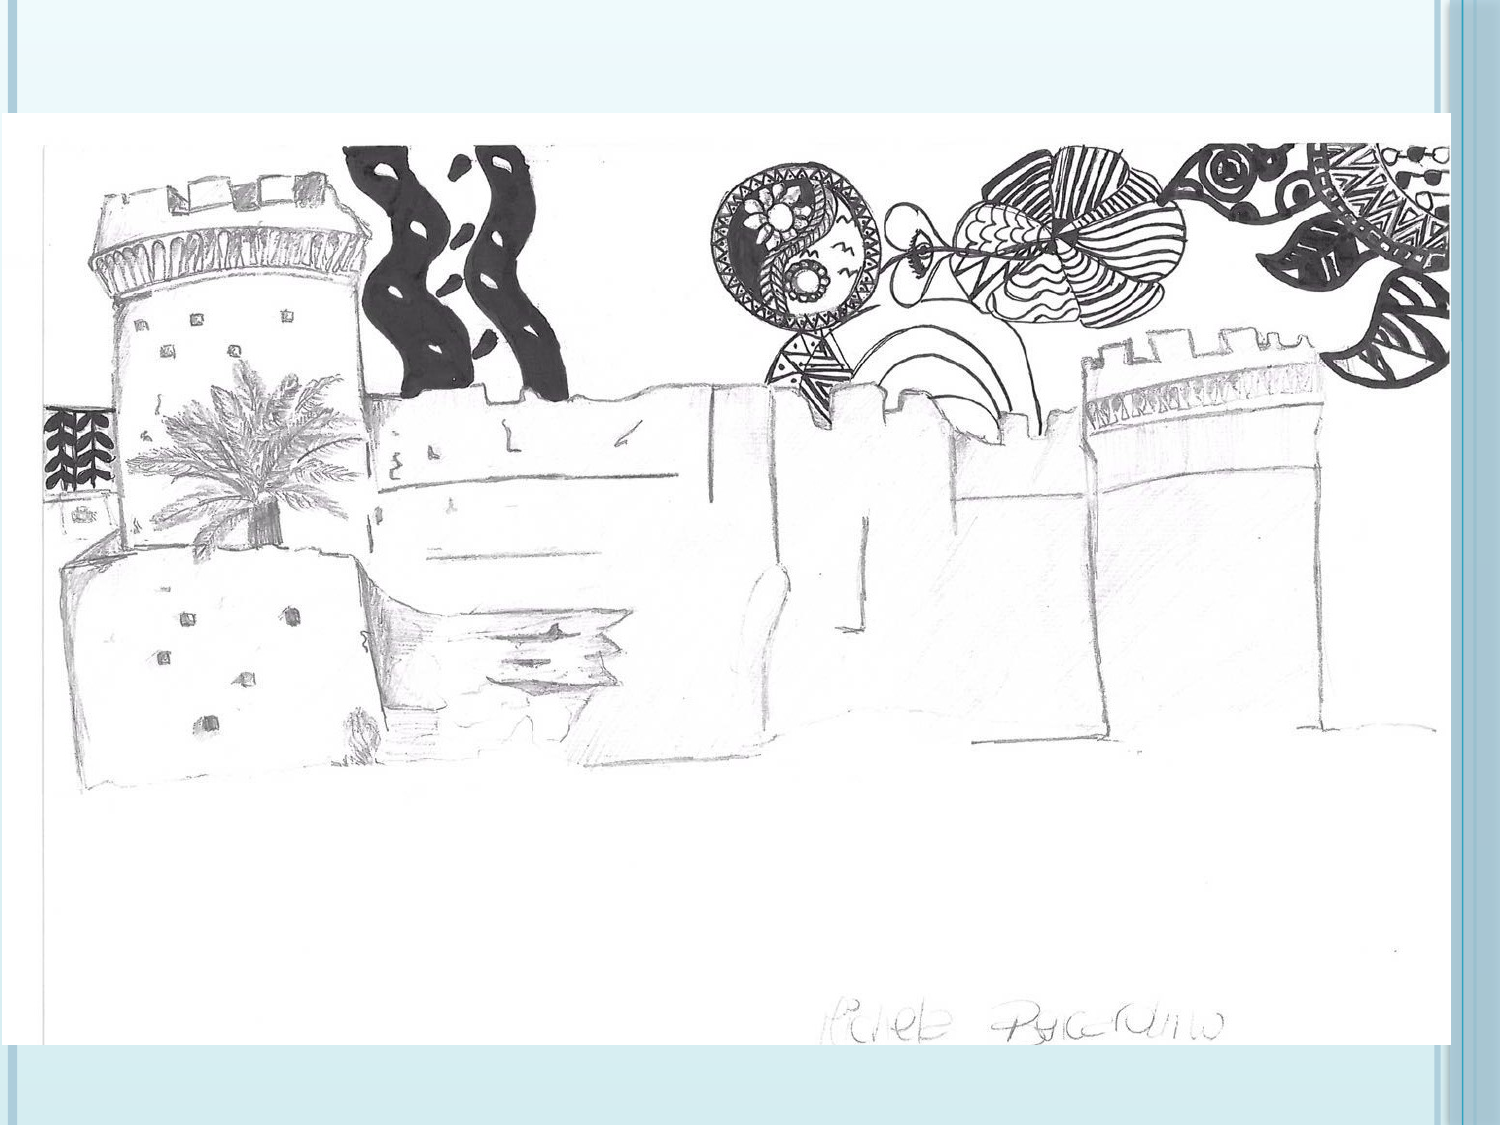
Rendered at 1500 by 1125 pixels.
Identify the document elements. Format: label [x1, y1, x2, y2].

picture [1, 113, 1451, 1046]
